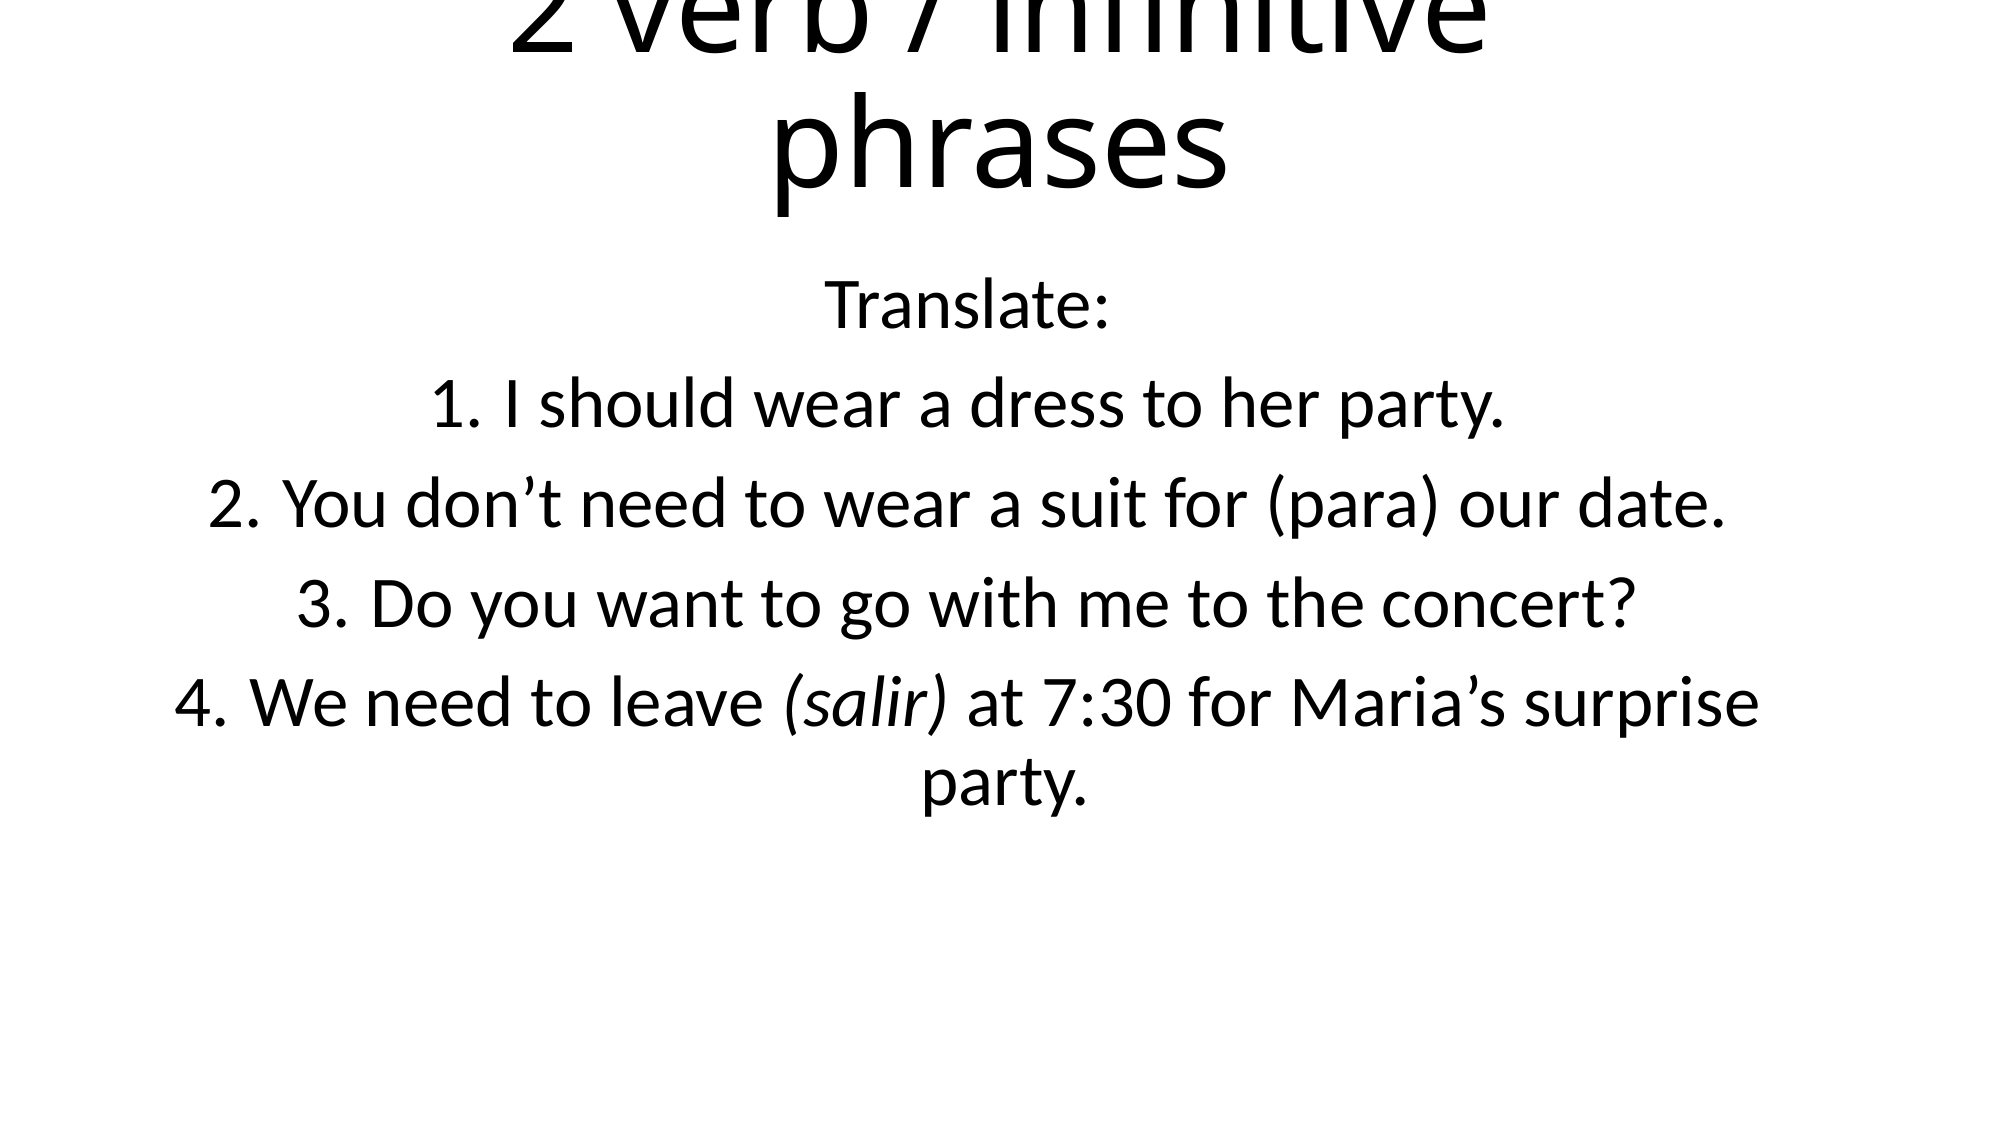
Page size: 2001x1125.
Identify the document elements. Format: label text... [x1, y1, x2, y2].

title 2 verb / infinitive phrases [249, 67, 1750, 223]
subtitle Translate: I should wear a dress to her party. You don’t need to wear a suit for (para) our date. Do you want to go with me to the concert? We need to leave (salir) at 7:30 for Maria’s surprise party. [92, 257, 1844, 1010]
